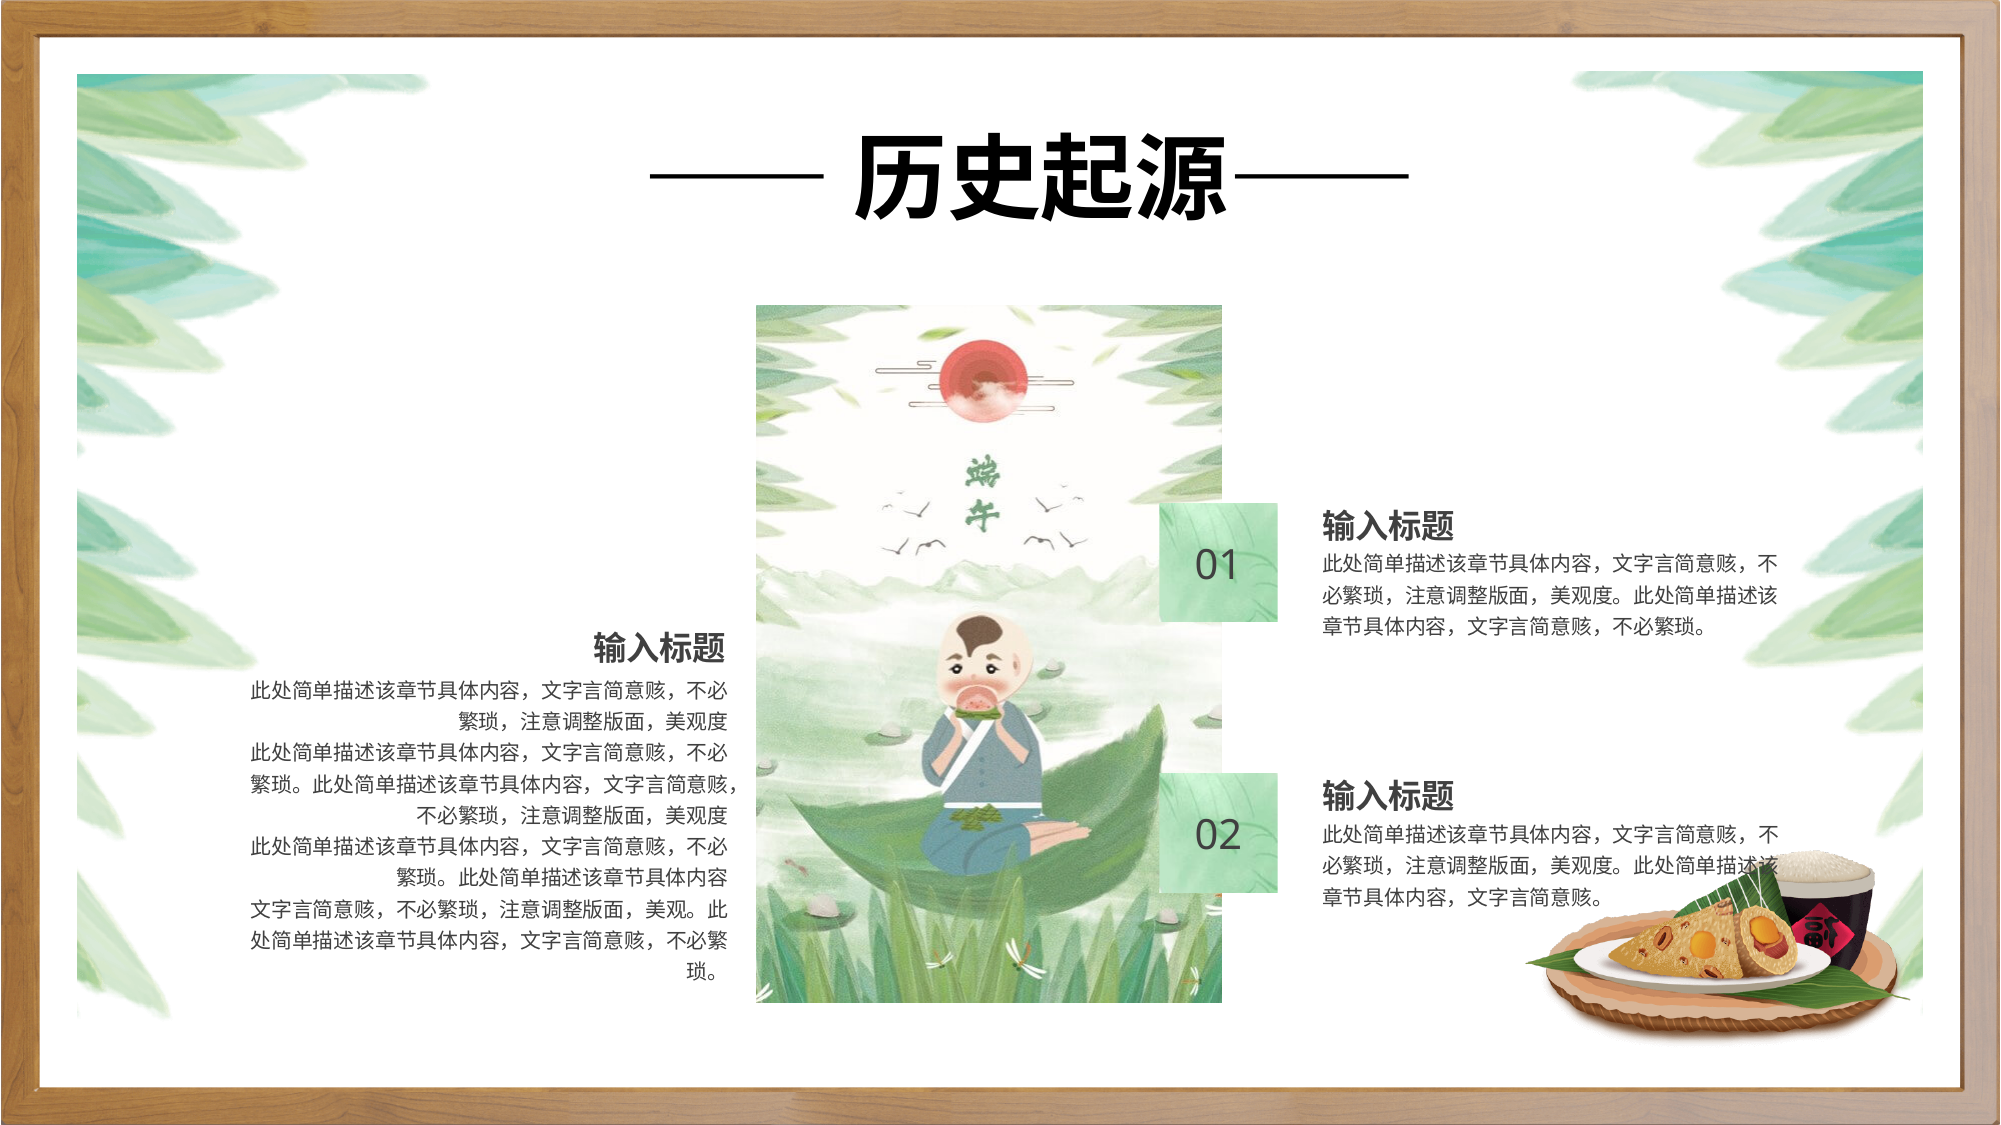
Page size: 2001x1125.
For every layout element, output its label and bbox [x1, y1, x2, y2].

text_box [74, 70, 437, 1049]
text_box [39, 36, 437, 1088]
picture [3, 0, 2000, 1125]
text_box [1563, 36, 1961, 1088]
